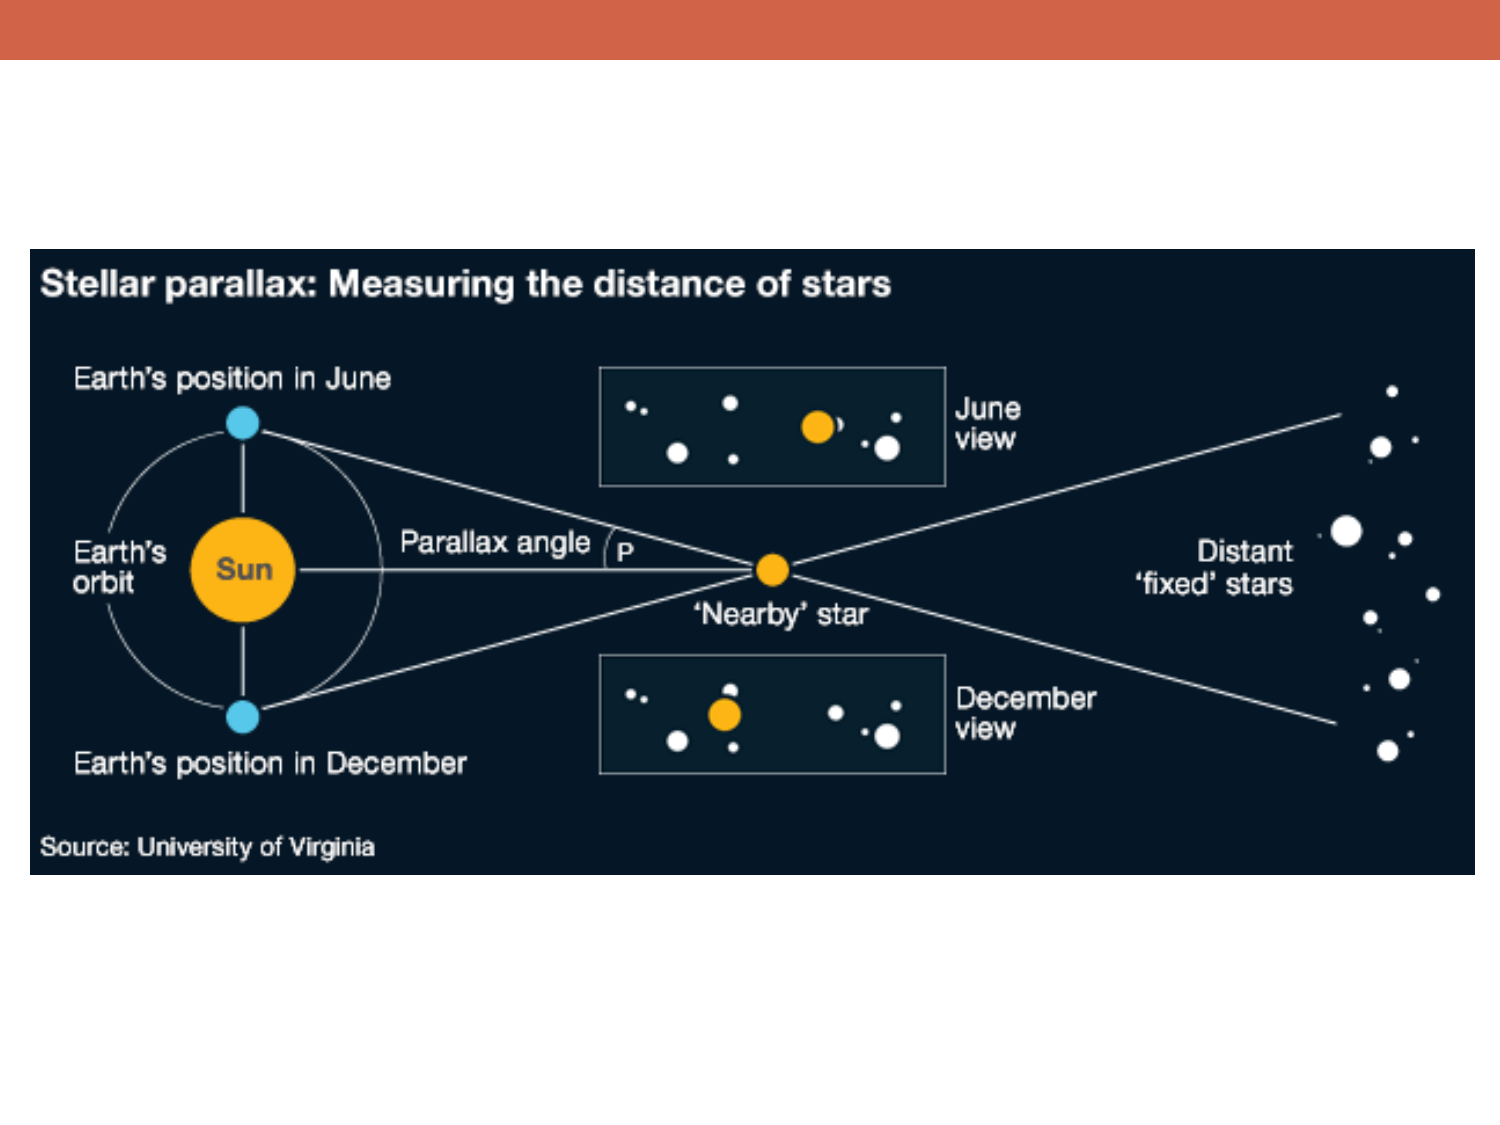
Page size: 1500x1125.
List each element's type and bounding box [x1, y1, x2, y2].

picture [30, 249, 1476, 876]
